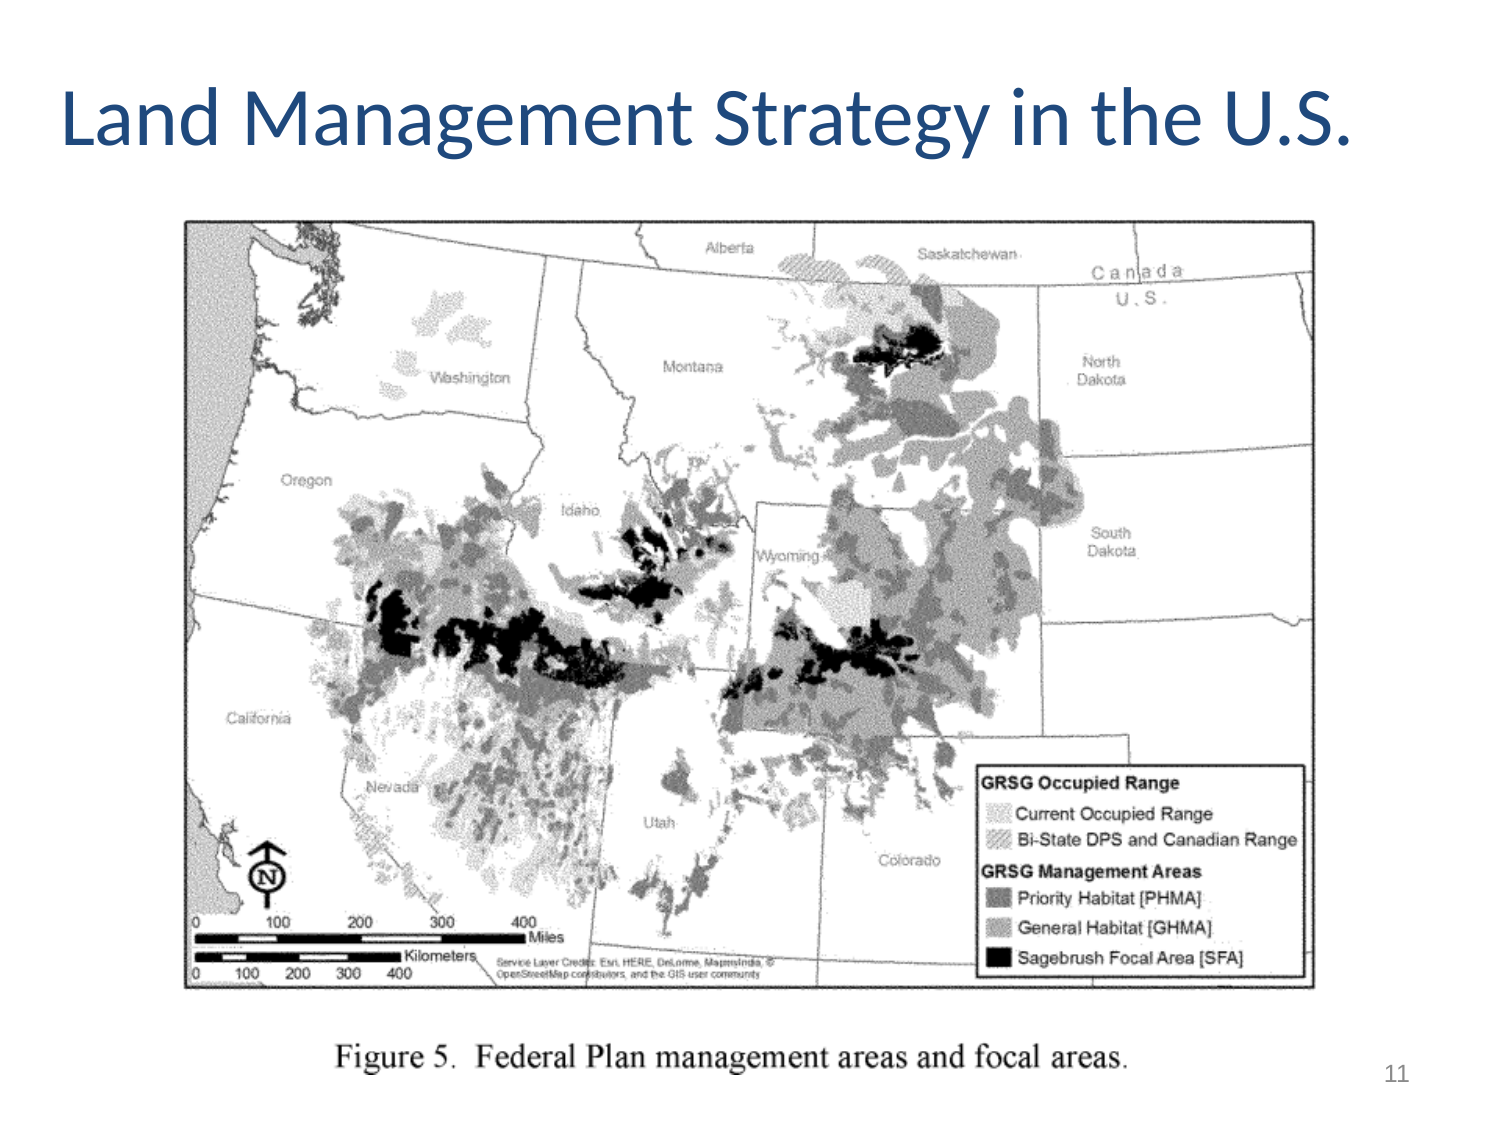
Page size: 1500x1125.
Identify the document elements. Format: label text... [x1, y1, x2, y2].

picture [181, 219, 1319, 1076]
title Land Management Strategy in the U.S. [45, 29, 1448, 195]
slide_number 11 [1074, 1042, 1425, 1103]
